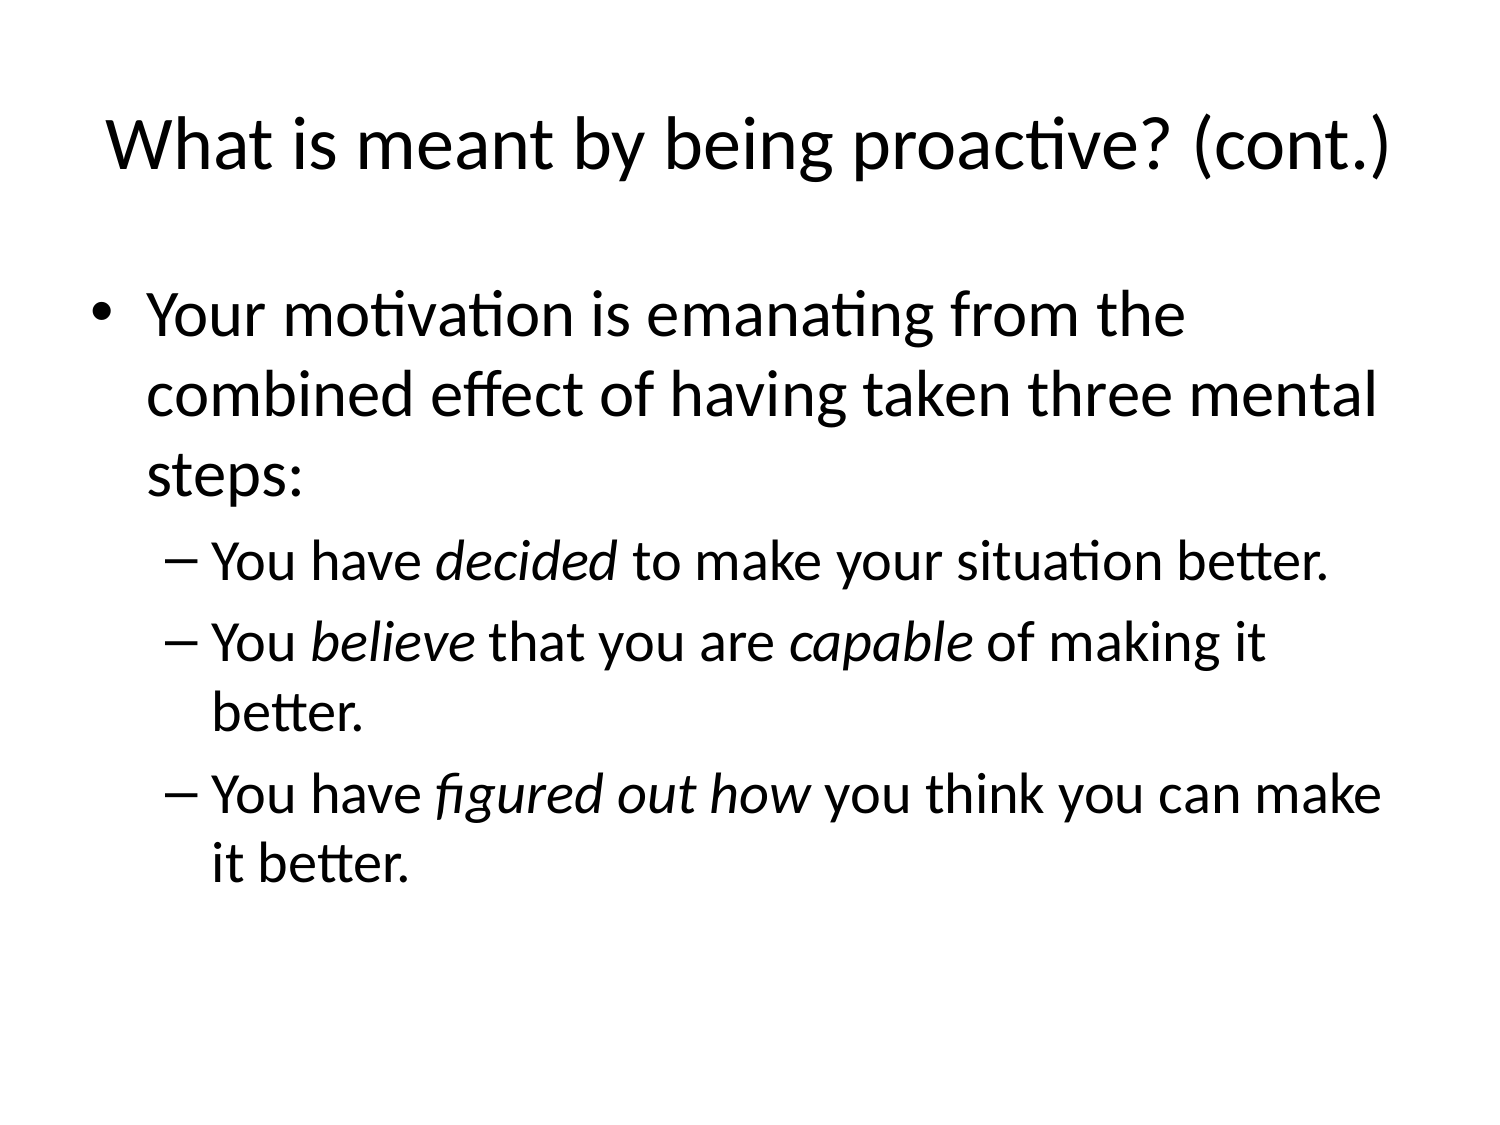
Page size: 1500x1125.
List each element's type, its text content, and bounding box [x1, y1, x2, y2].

list Your motivation is emanating from the combined effect of having taken three mental steps: You have decided to make your situation better. You believe that you are capable of making it better. You have figured out how you think you can make it better. [75, 262, 1425, 1005]
title What is meant by being proactive? (cont.) [75, 45, 1425, 233]
